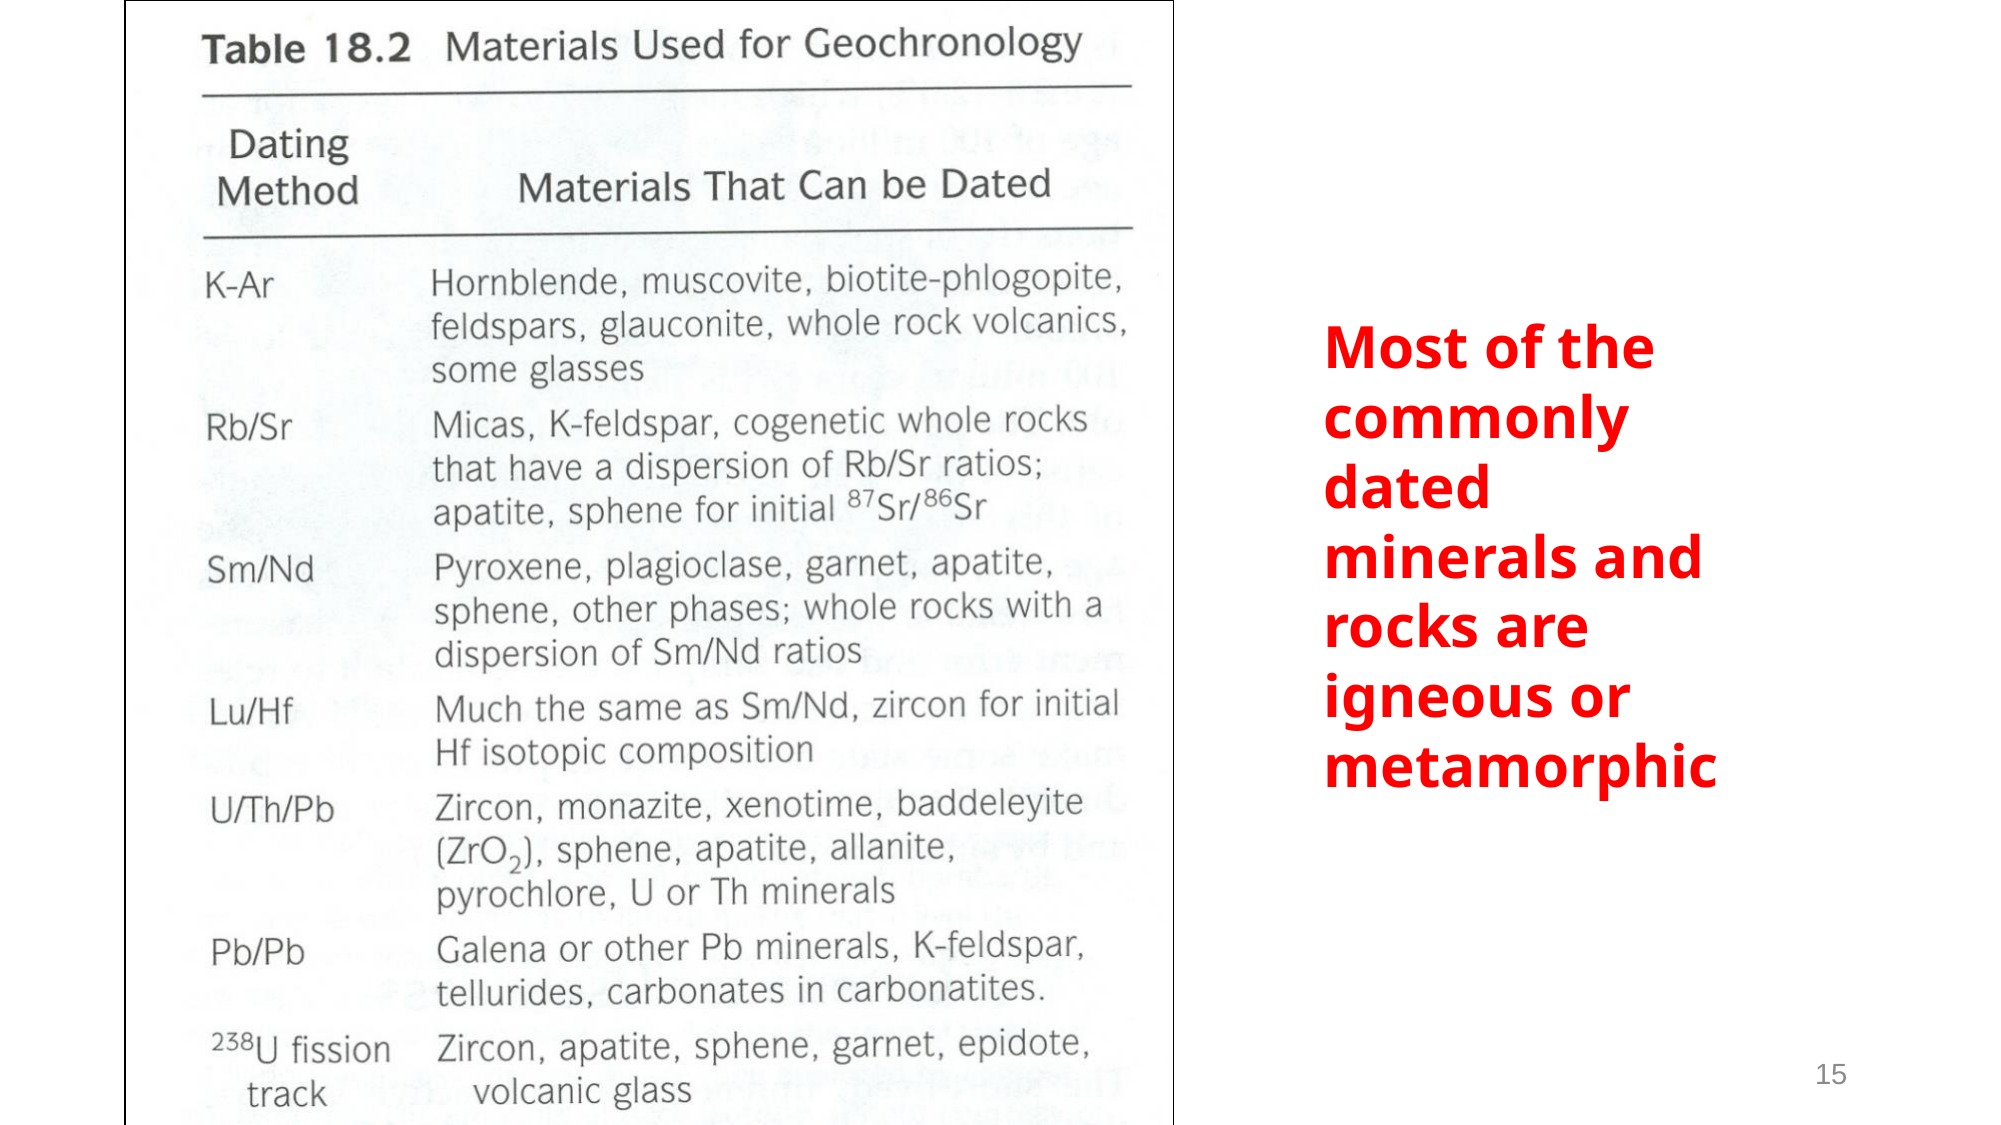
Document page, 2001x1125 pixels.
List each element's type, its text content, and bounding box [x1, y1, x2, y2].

picture [125, 0, 1173, 1125]
slide_number 15 [1412, 1042, 1863, 1103]
text_box Most of the commonly dated minerals and rocks are igneous or metamorphic [1308, 309, 1738, 800]
